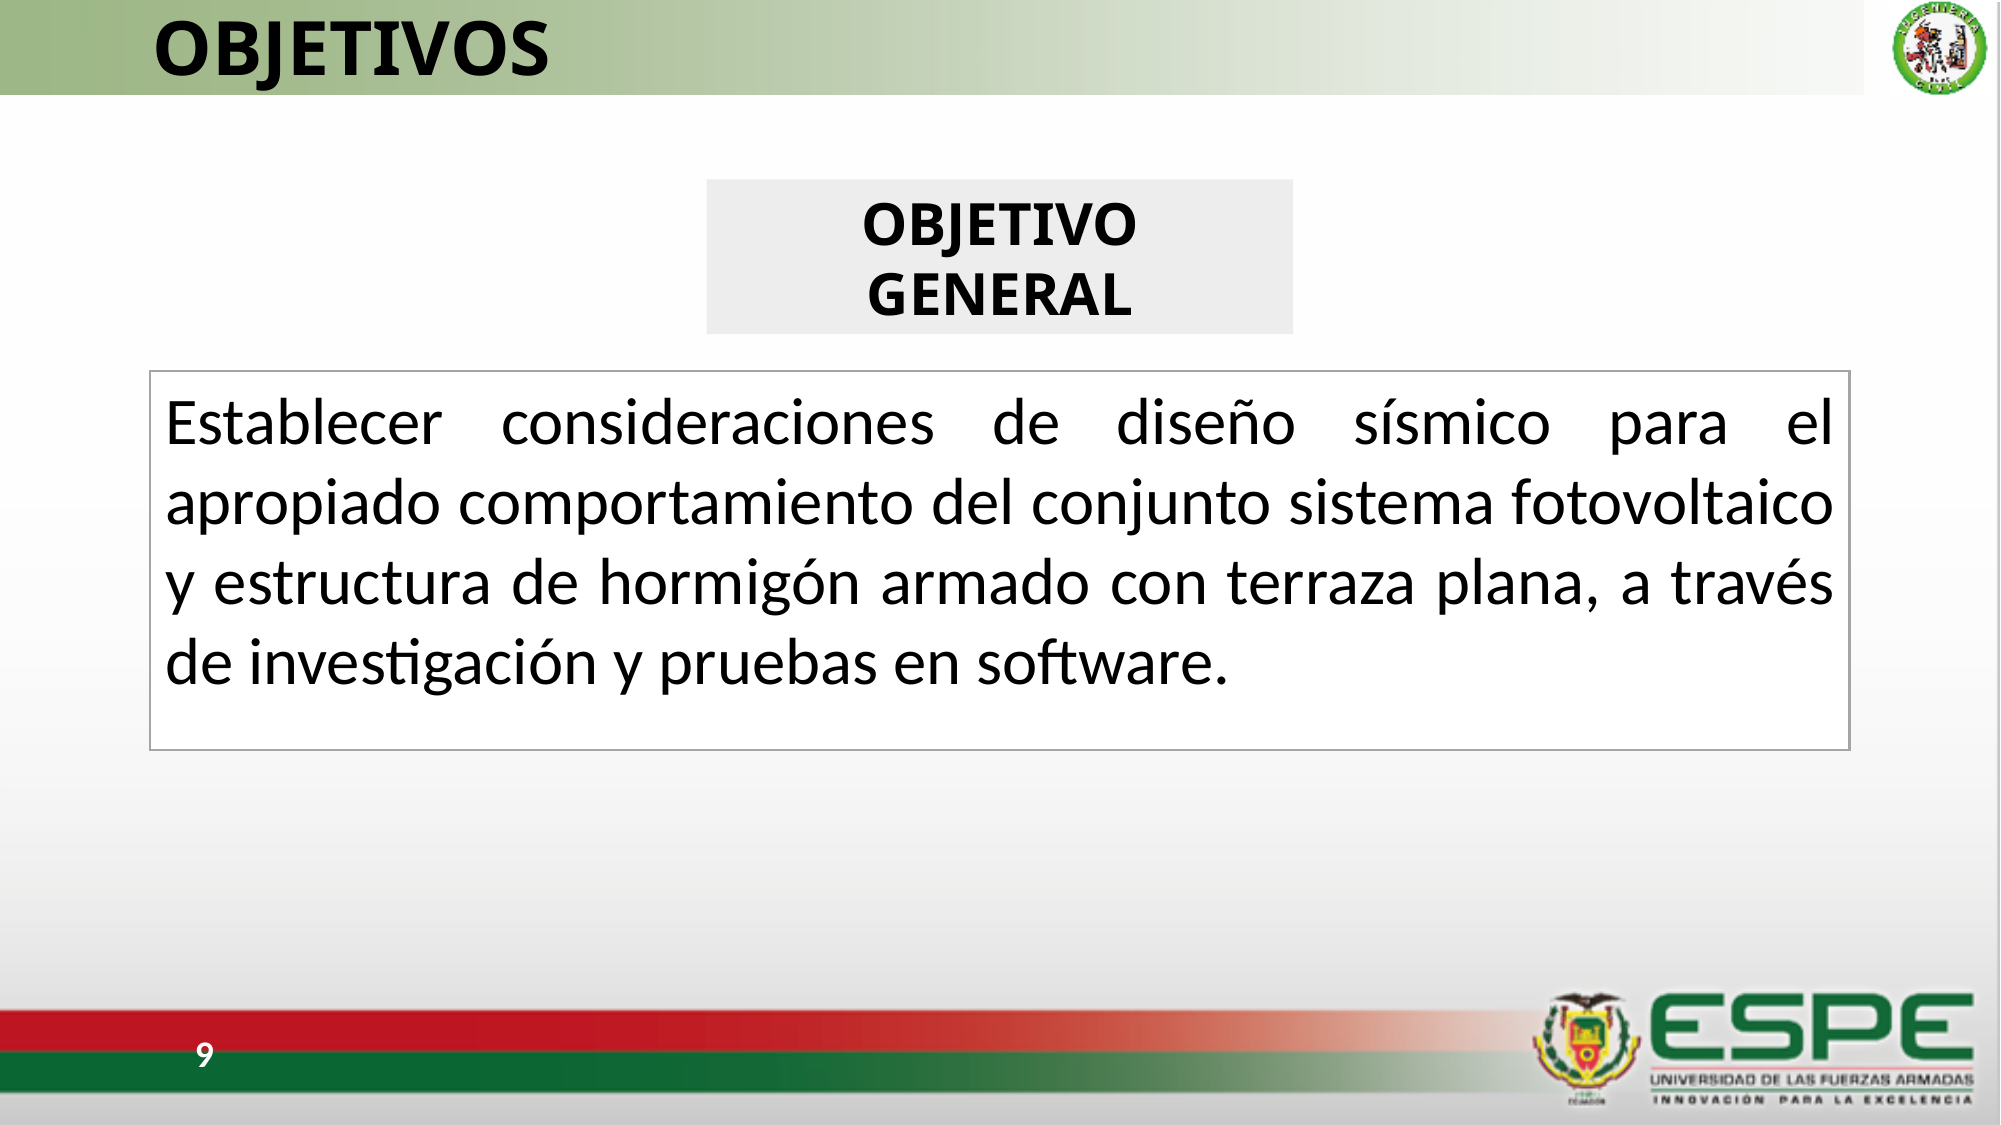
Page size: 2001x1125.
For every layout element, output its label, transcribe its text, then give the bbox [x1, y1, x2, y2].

text_box Establecer consideraciones de diseño sísmico para el apropiado comportamiento del conjunto sistema fotovoltaico y estructura de hormigón armado con terraza plana, a través de investigación y pruebas en software. [149, 370, 1851, 751]
title OBJETIVOS [137, 0, 724, 103]
picture [0, 0, 2000, 1125]
slide_number 9 [46, 1022, 229, 1083]
text_box OBJETIVO GENERAL [706, 179, 1294, 335]
